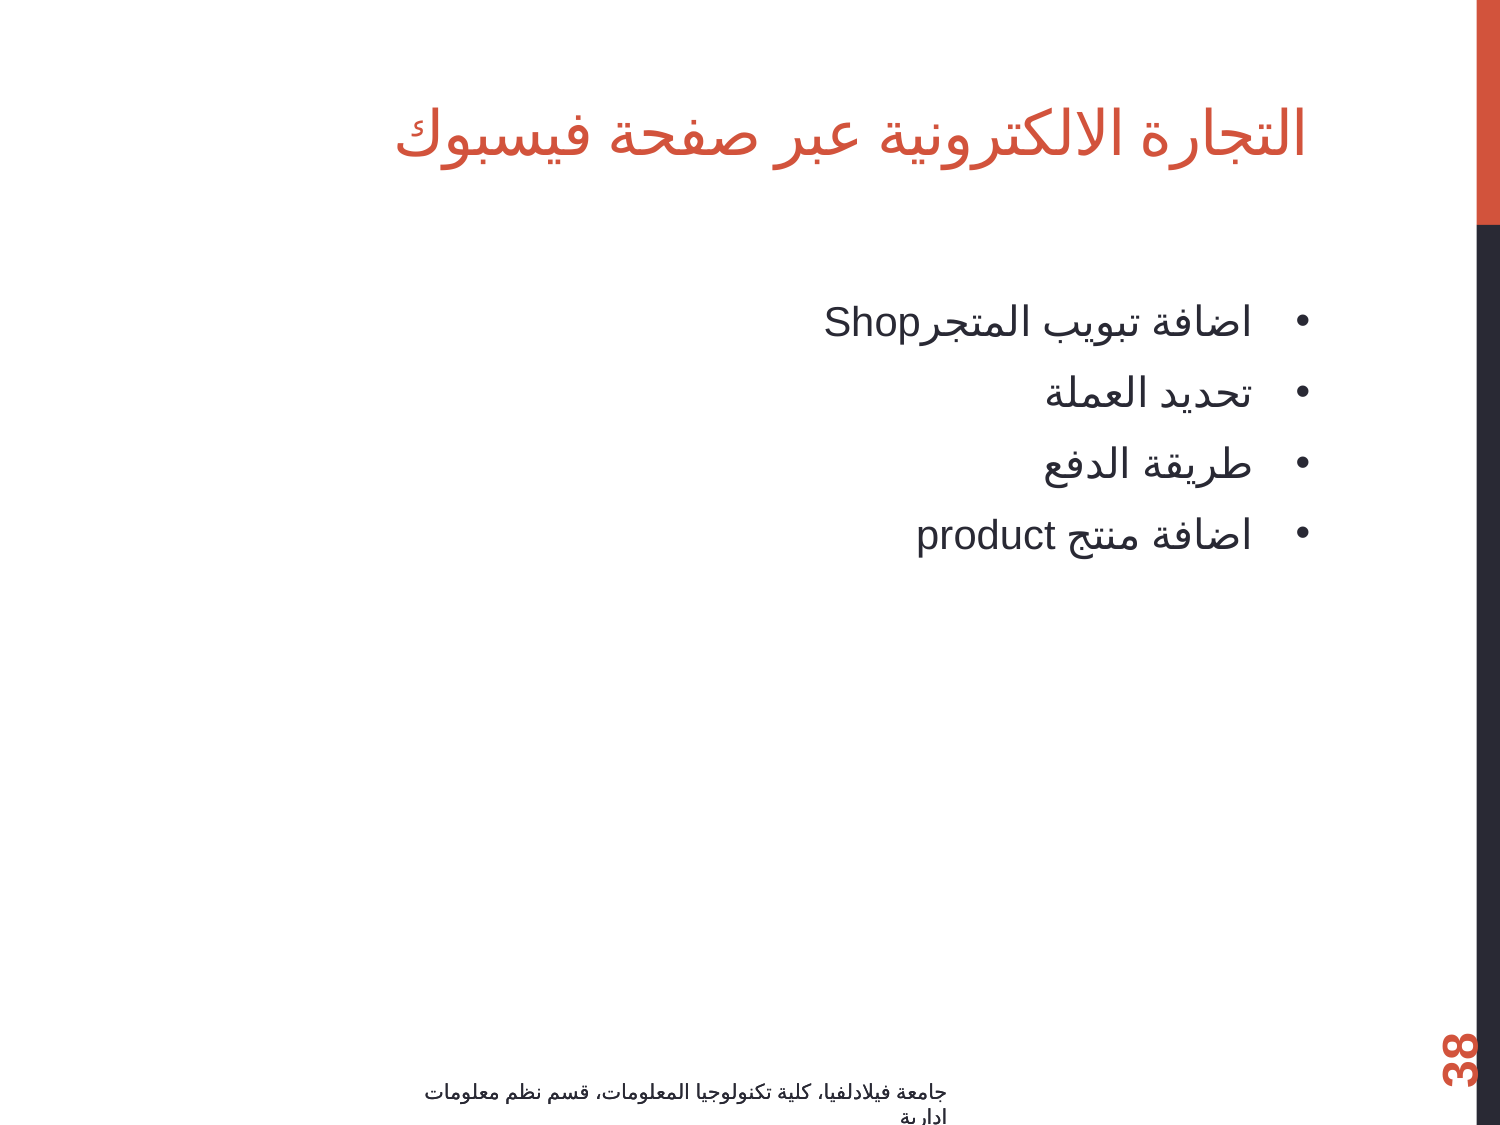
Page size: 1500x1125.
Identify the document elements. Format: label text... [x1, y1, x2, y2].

slide_number 38 [1427, 887, 1488, 1104]
title التجارة الالكترونية عبر صفحة فيسبوك [75, 24, 1325, 250]
list اضافة تبويب المتجرShop تحديد العملة طريقة الدفع اضافة منتج product [75, 287, 1325, 1005]
